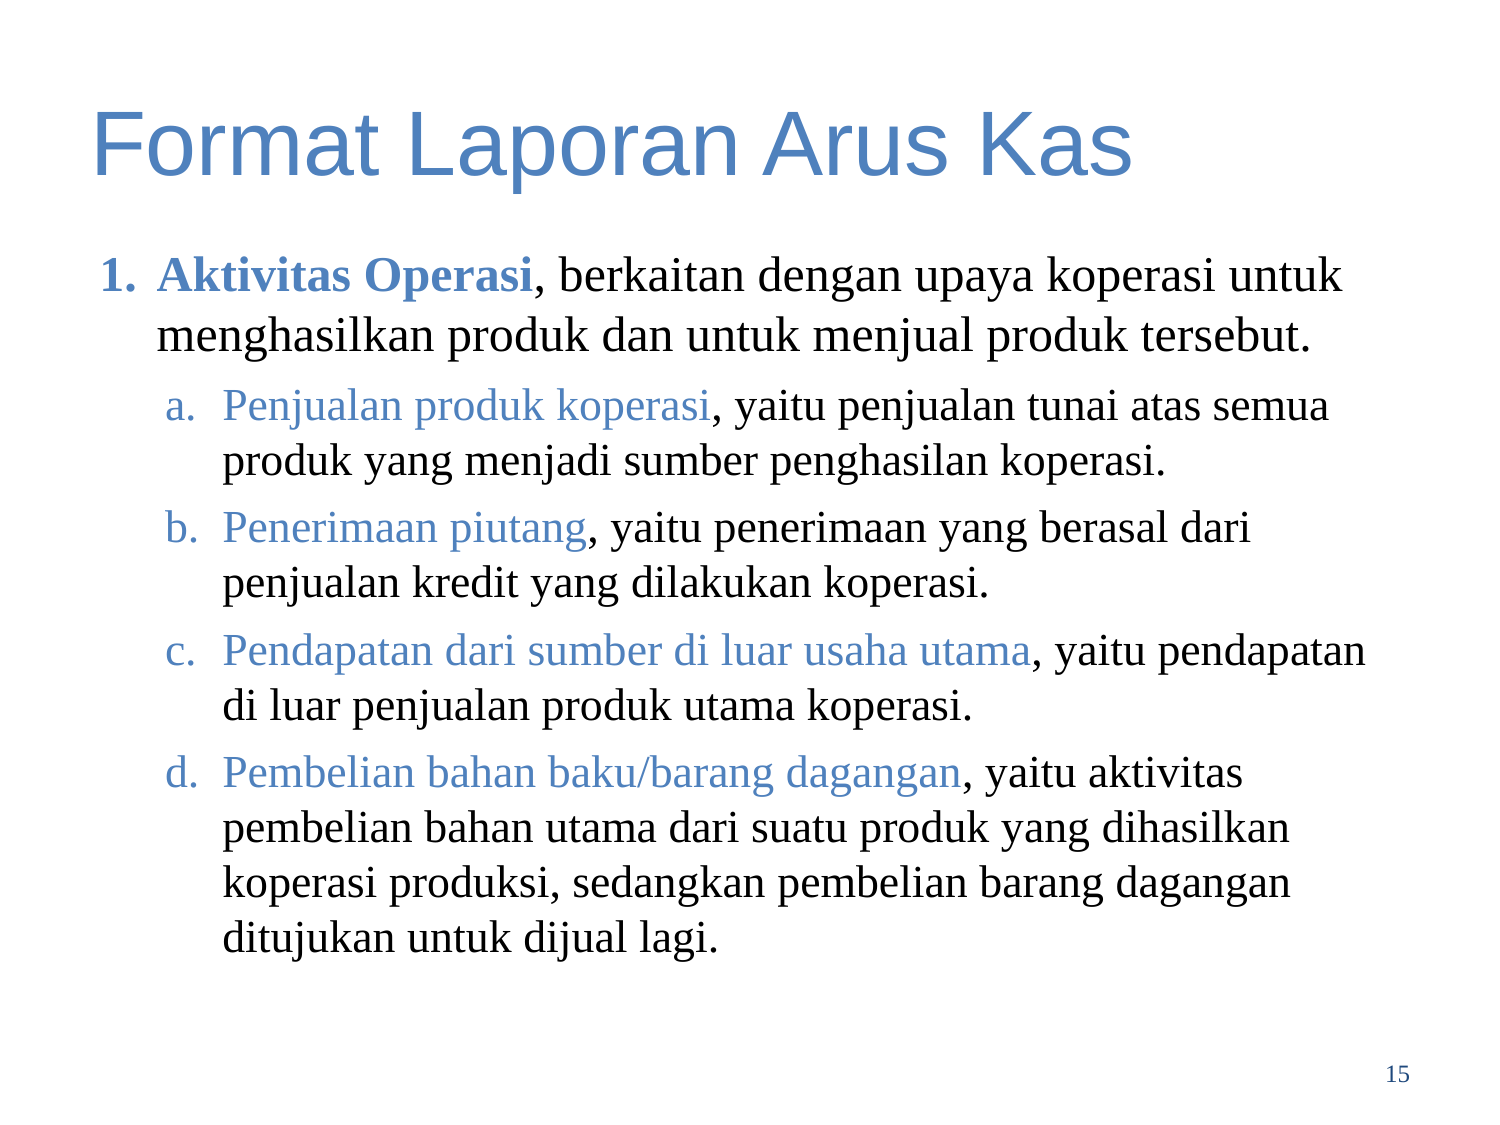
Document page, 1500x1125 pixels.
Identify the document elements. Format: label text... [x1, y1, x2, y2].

slide_number 15 [1074, 1042, 1425, 1103]
list Aktivitas Operasi, berkaitan dengan upaya koperasi untuk menghasilkan produk dan untuk menjual produk tersebut. Penjualan produk koperasi, yaitu penjualan tunai atas semua produk yang menjadi sumber penghasilan koperasi. Penerimaan piutang, yaitu penerimaan yang berasal dari penjualan kredit yang dilakukan koperasi. Pendapatan dari sumber di luar usaha utama, yaitu pendapatan di luar penjualan produk utama koperasi. Pembelian bahan baku/barang dagangan, yaitu aktivitas pembelian bahan utama dari suatu produk yang dihasilkan koperasi produksi, sedangkan pembelian barang dagangan ditujukan untuk dijual lagi. [75, 234, 1425, 1032]
title Format Laporan Arus Kas [75, 45, 1425, 233]
